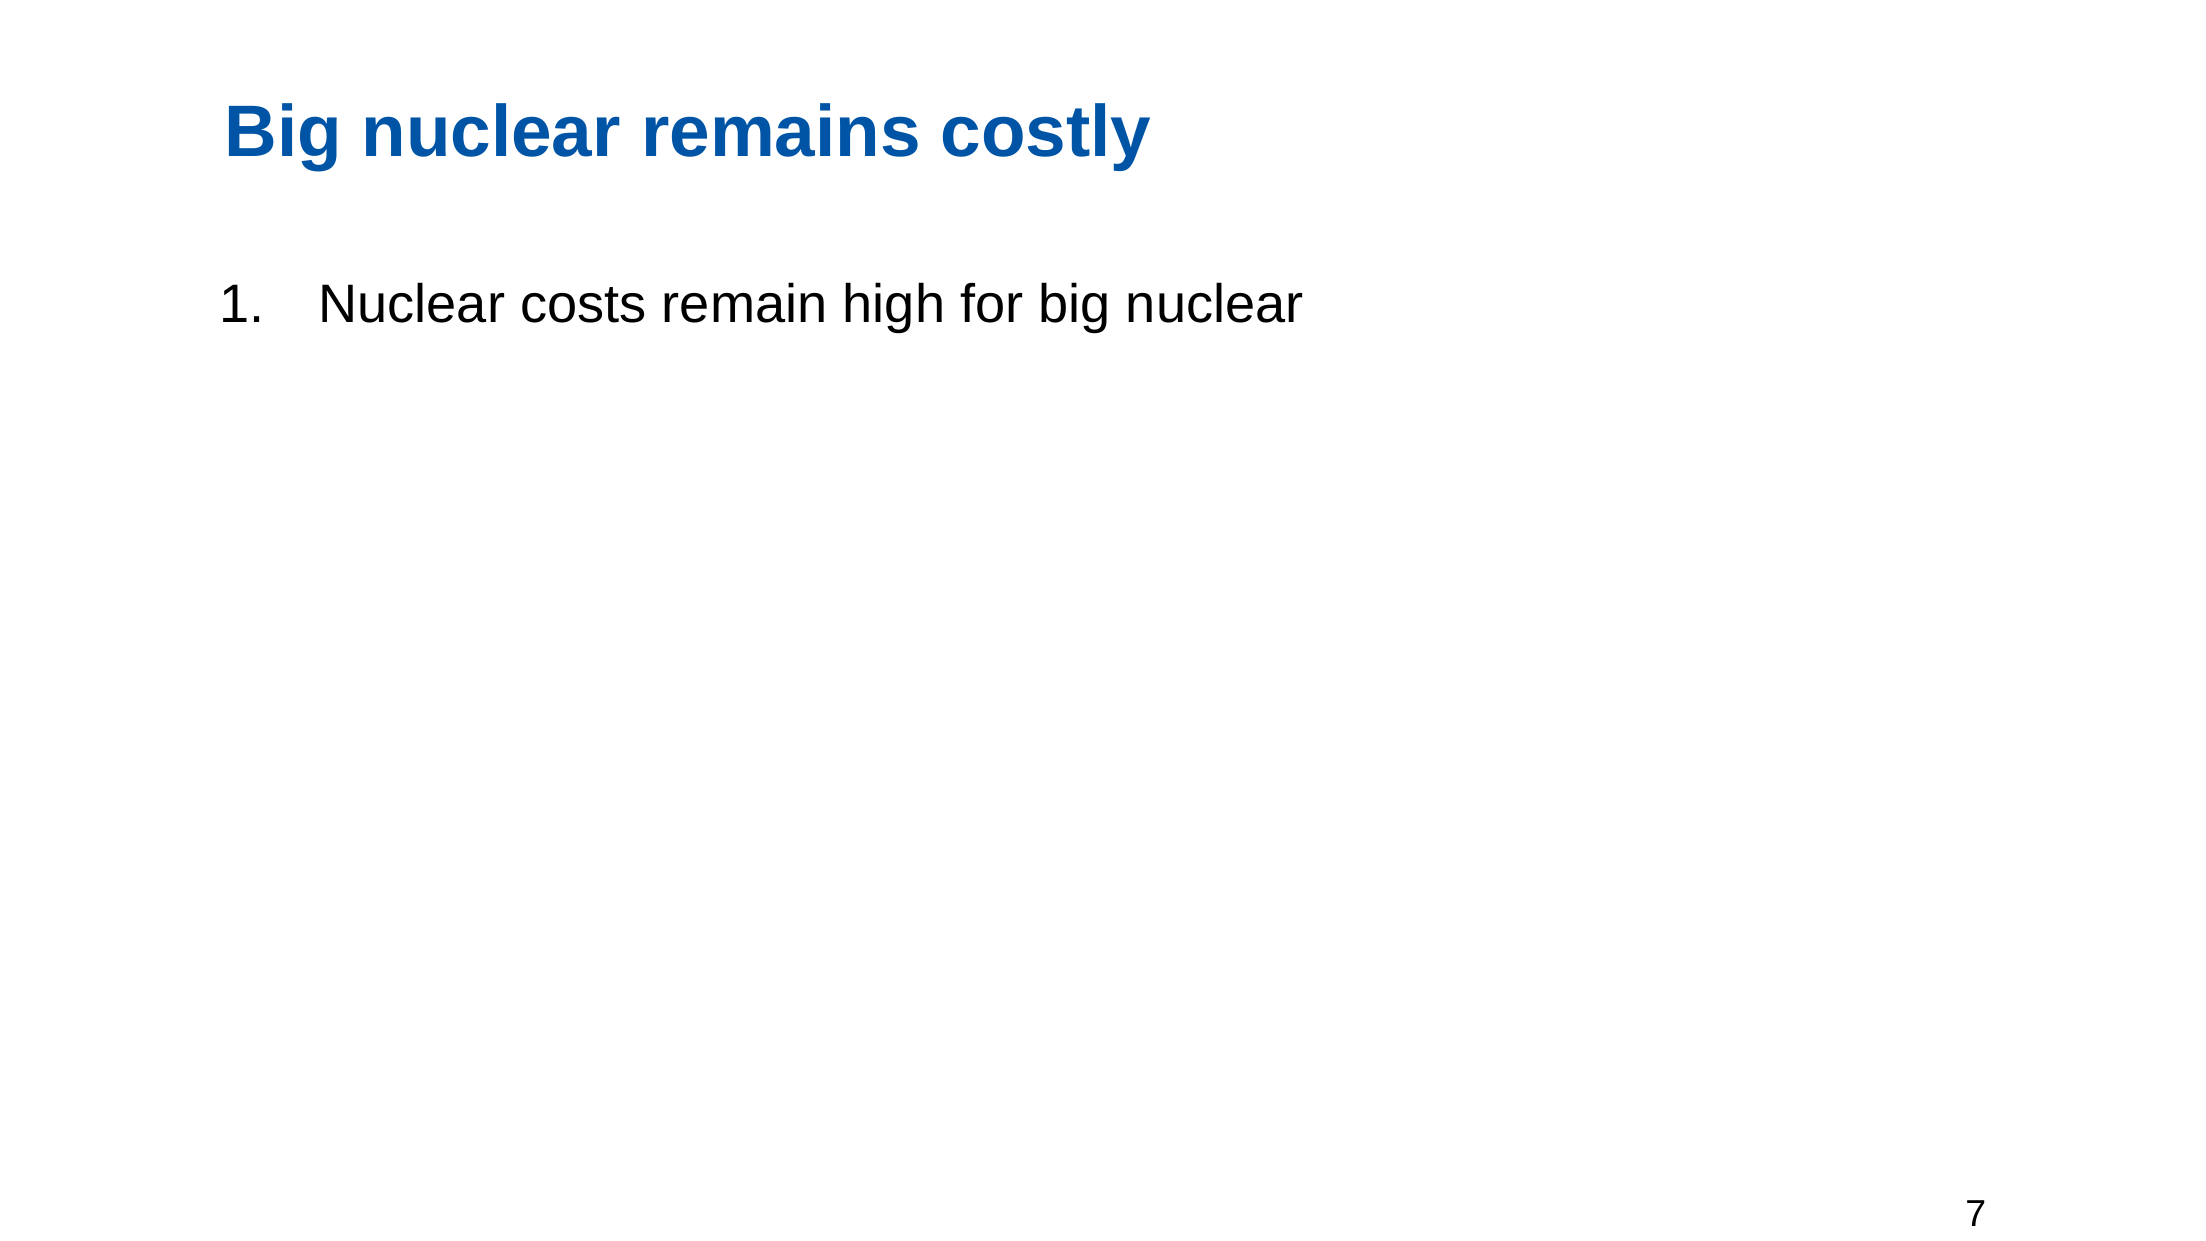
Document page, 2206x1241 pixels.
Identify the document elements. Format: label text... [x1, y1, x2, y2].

list Nuclear costs remain high for big nuclear [199, 258, 2005, 1078]
slide_number 7 [1490, 1178, 2006, 1222]
title Big nuclear remains costly [204, 72, 2001, 191]
